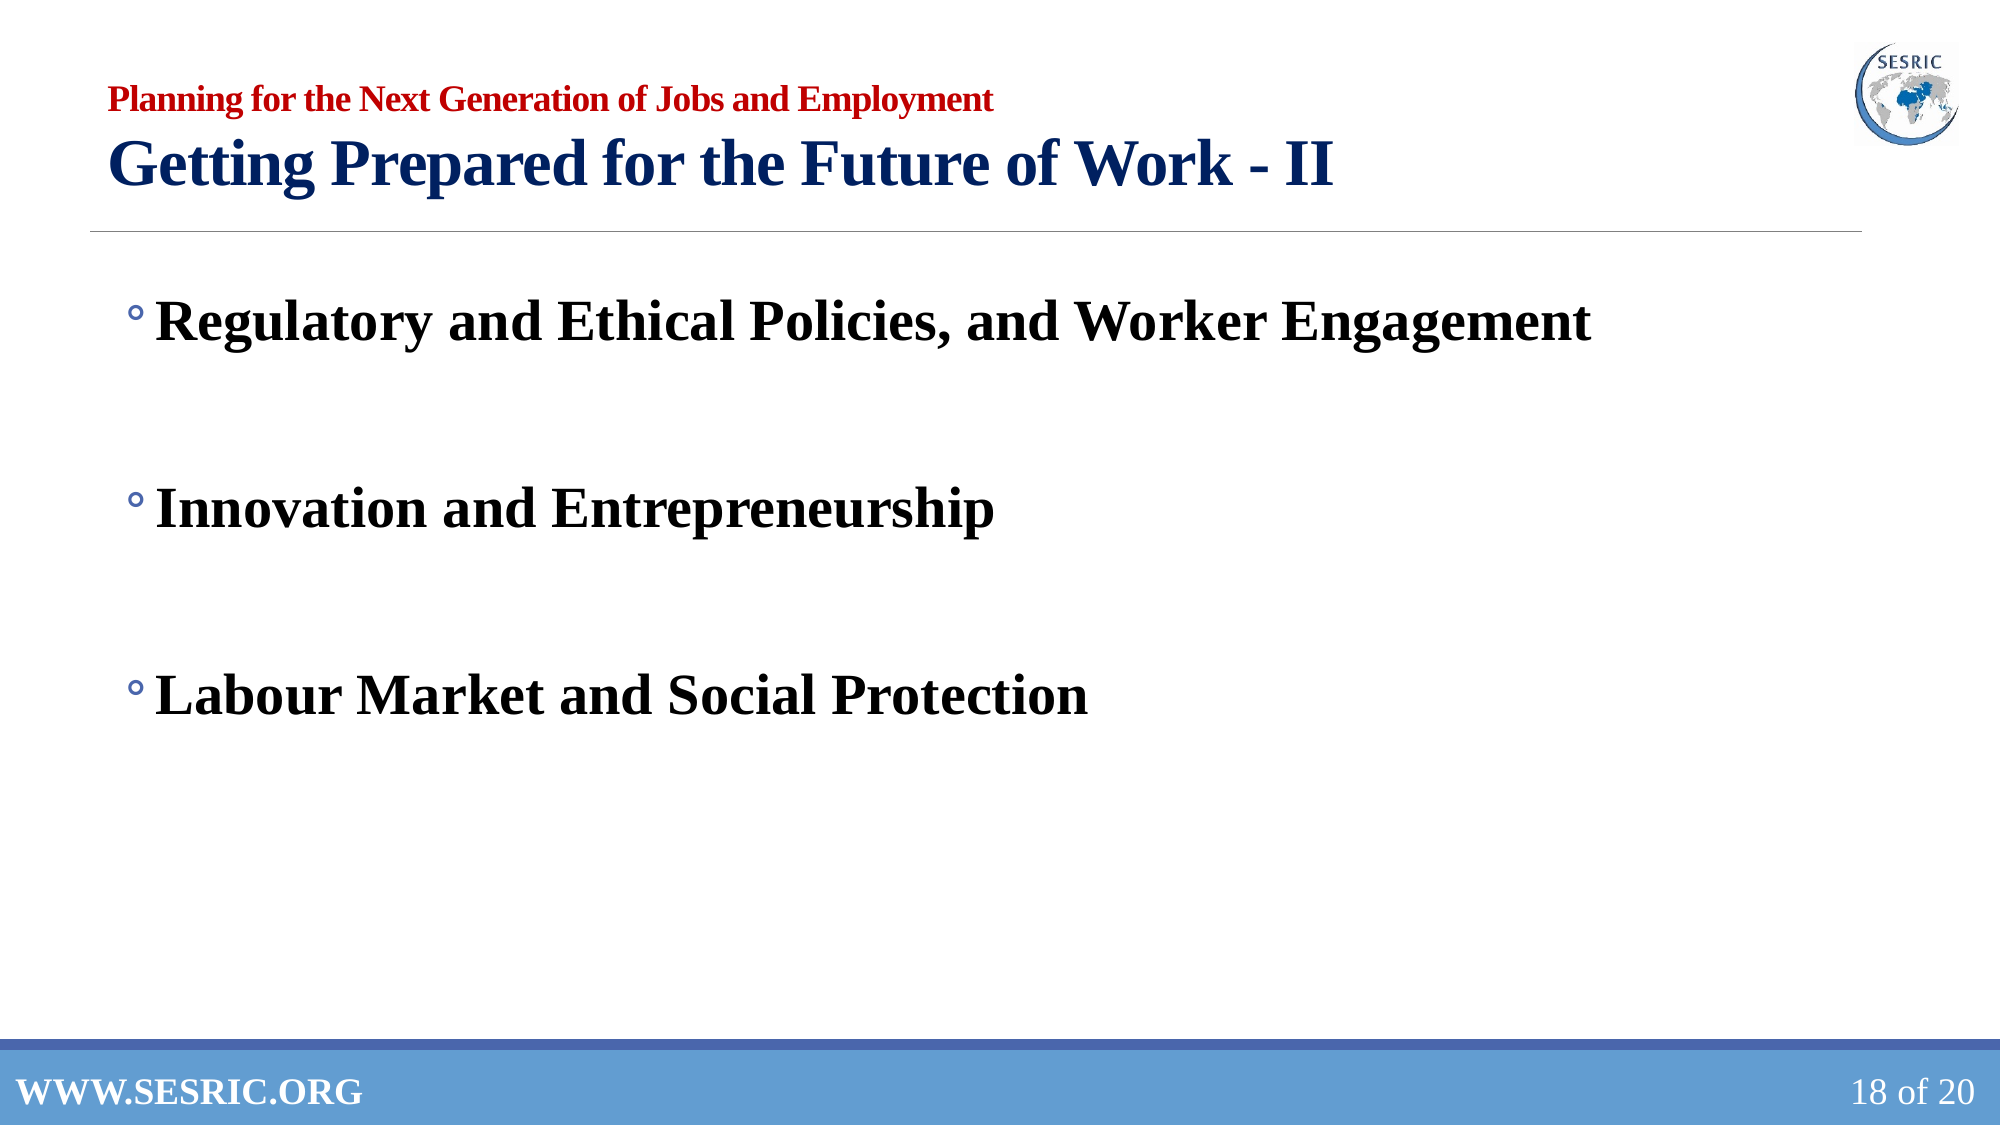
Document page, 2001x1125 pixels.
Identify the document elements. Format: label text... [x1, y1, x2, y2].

slide_number WWW.SESRIC.ORG [0, 1059, 388, 1120]
slide_number 18 of 20 [1784, 1059, 2000, 1120]
list Regulatory and Ethical Policies, and Worker Engagement Innovation and Entrepreneurship Labour Market and Social Protection [92, 274, 1862, 1000]
picture [1854, 42, 1959, 146]
title Planning for the Next Generation of Jobs and Employment Getting Prepared for the Future of Work - II [92, 47, 1862, 227]
